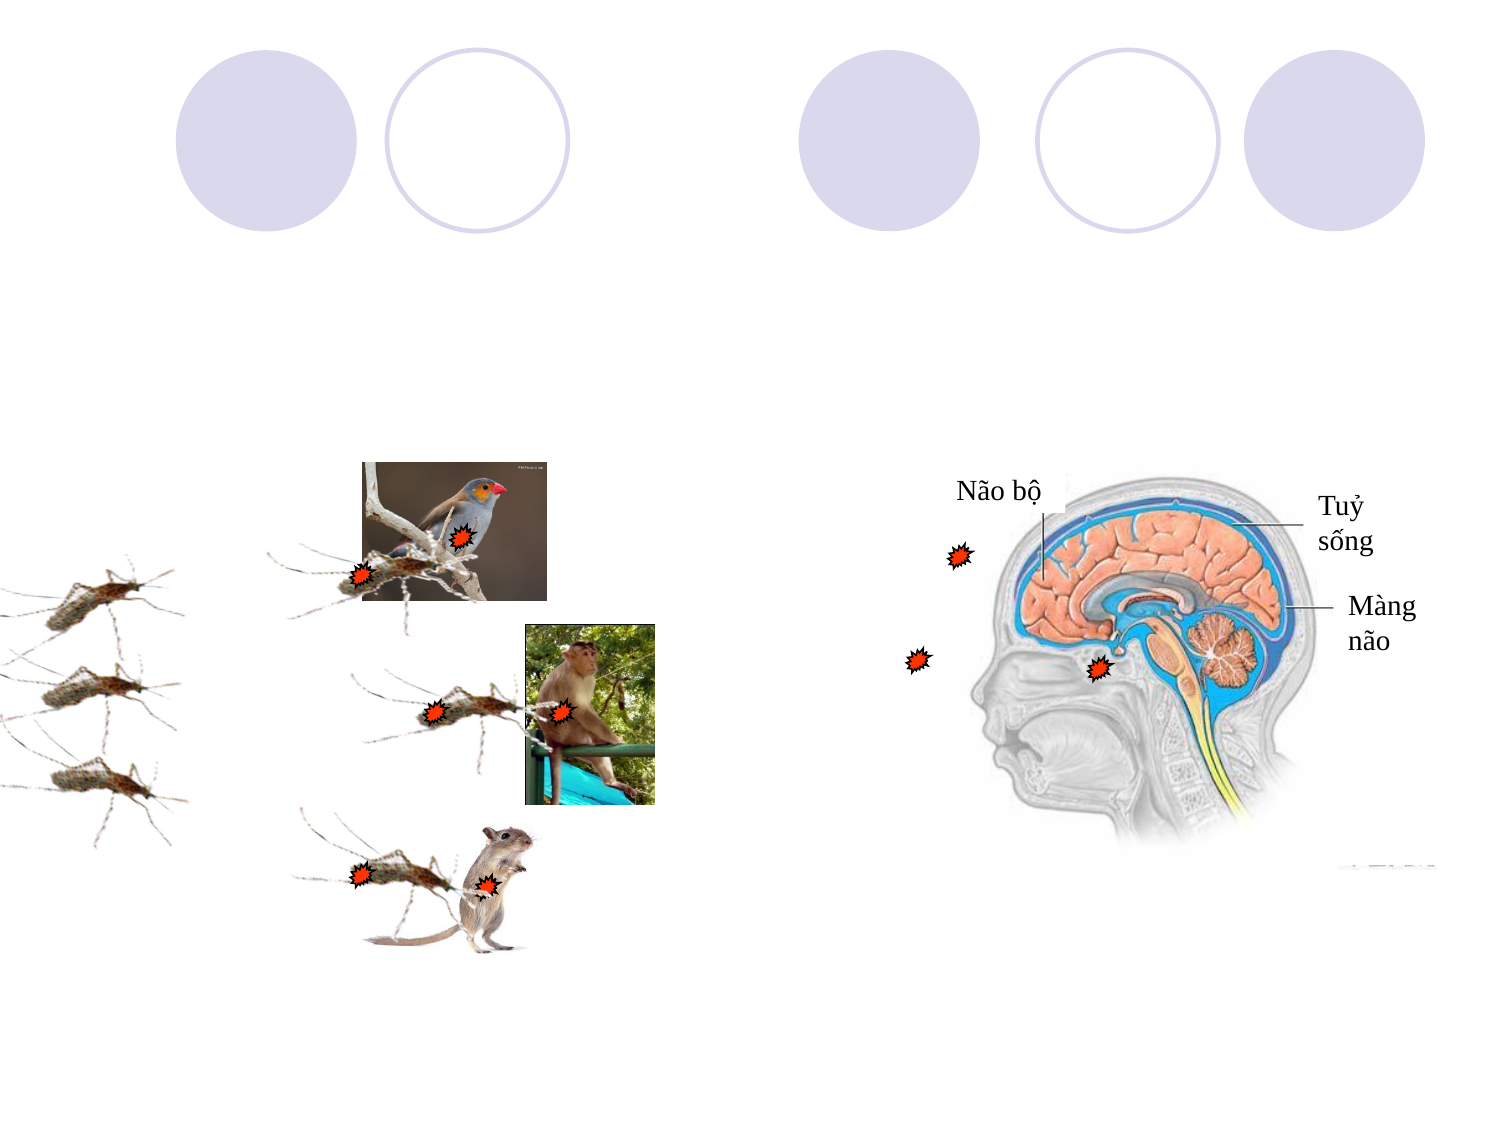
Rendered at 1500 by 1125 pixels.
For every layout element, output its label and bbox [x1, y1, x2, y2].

text_box [941, 462, 1438, 871]
picture [215, 462, 656, 1047]
text_box [906, 647, 932, 673]
picture [0, 545, 210, 955]
